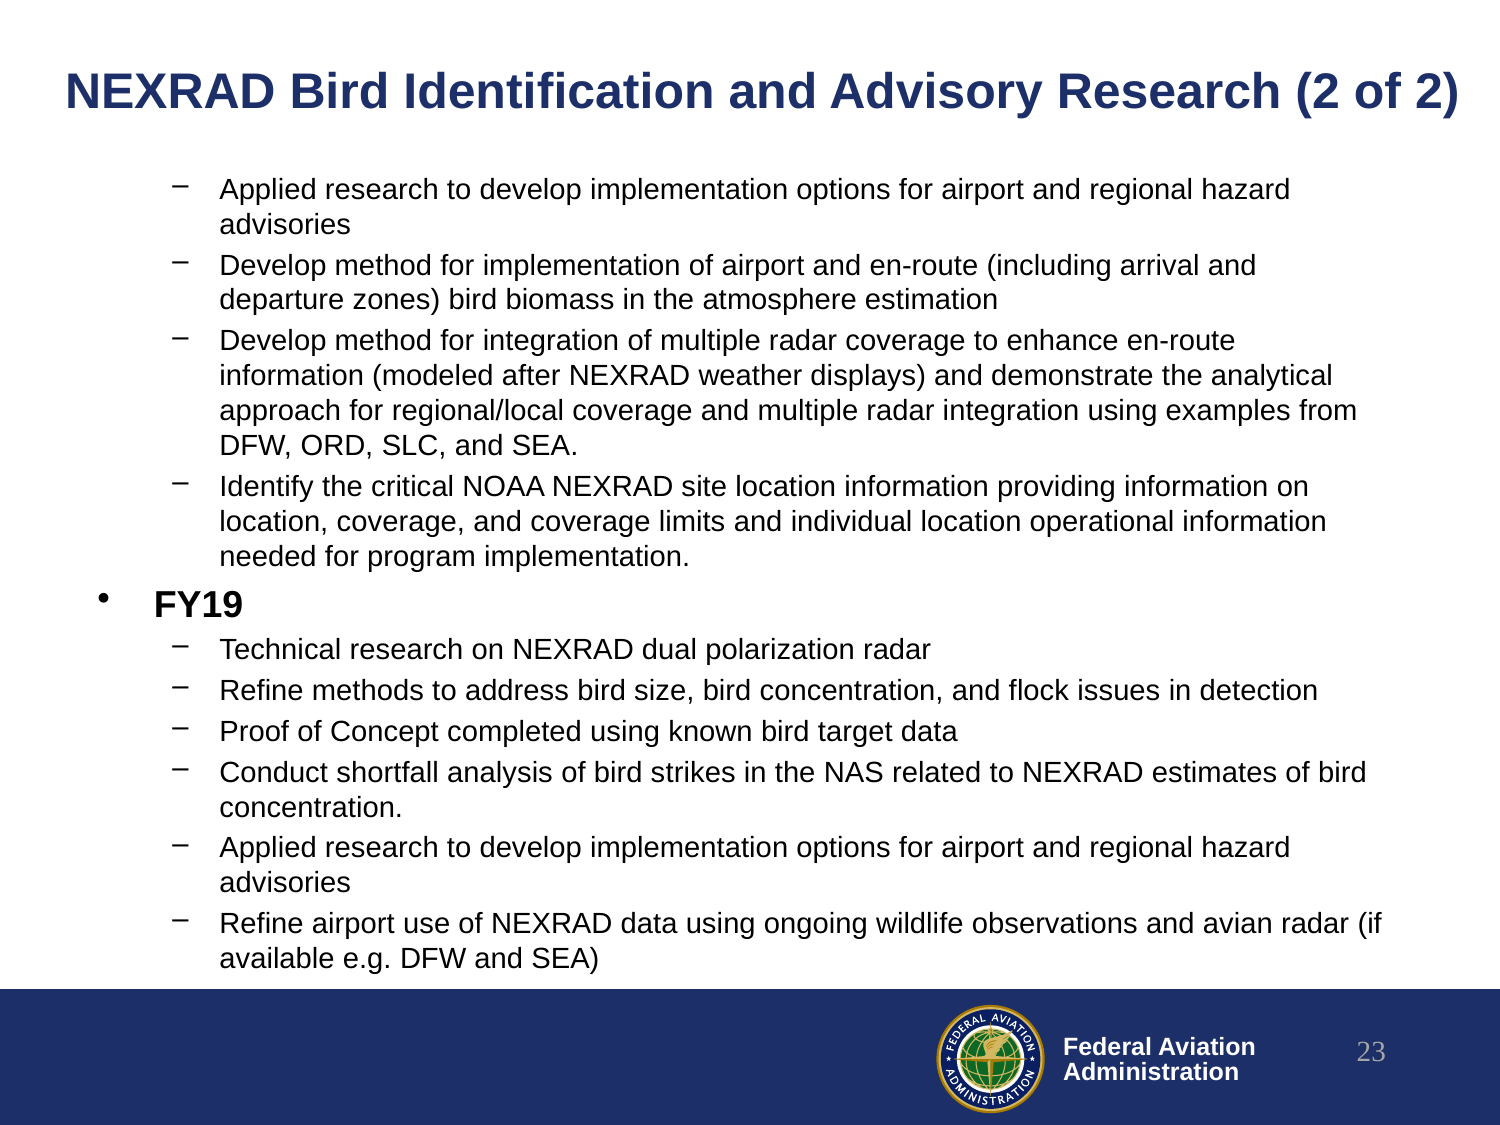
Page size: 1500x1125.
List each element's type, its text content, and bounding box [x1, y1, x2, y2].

list Applied research to develop implementation options for airport and regional hazard advisories Develop method for implementation of airport and en-route (including arrival and departure zones) bird biomass in the atmosphere estimation Develop method for integration of multiple radar coverage to enhance en-route information (modeled after NEXRAD weather displays) and demonstrate the analytical approach for regional/local coverage and multiple radar integration using examples from DFW, ORD, SLC, and SEA. Identify the critical NOAA NEXRAD site location information providing information on location, coverage, and coverage limits and individual location operational information needed for program implementation. FY19 Technical research on NEXRAD dual polarization radar Refine methods to address bird size, bird concentration, and flock issues in detection Proof of Concept completed using known bird target data Conduct shortfall analysis of bird strikes in the NAS related to NEXRAD estimates of bird concentration. Applied research to develop implementation options for airport and regional hazard advisories Refine airport use of NEXRAD data using ongoing wildlife observations and avian radar (if available e.g. DFW and SEA) [82, 162, 1403, 883]
title NEXRAD Bird Identification and Advisory Research (2 of 2) [50, 38, 1488, 139]
slide_number 23 [1088, 1025, 1402, 1100]
